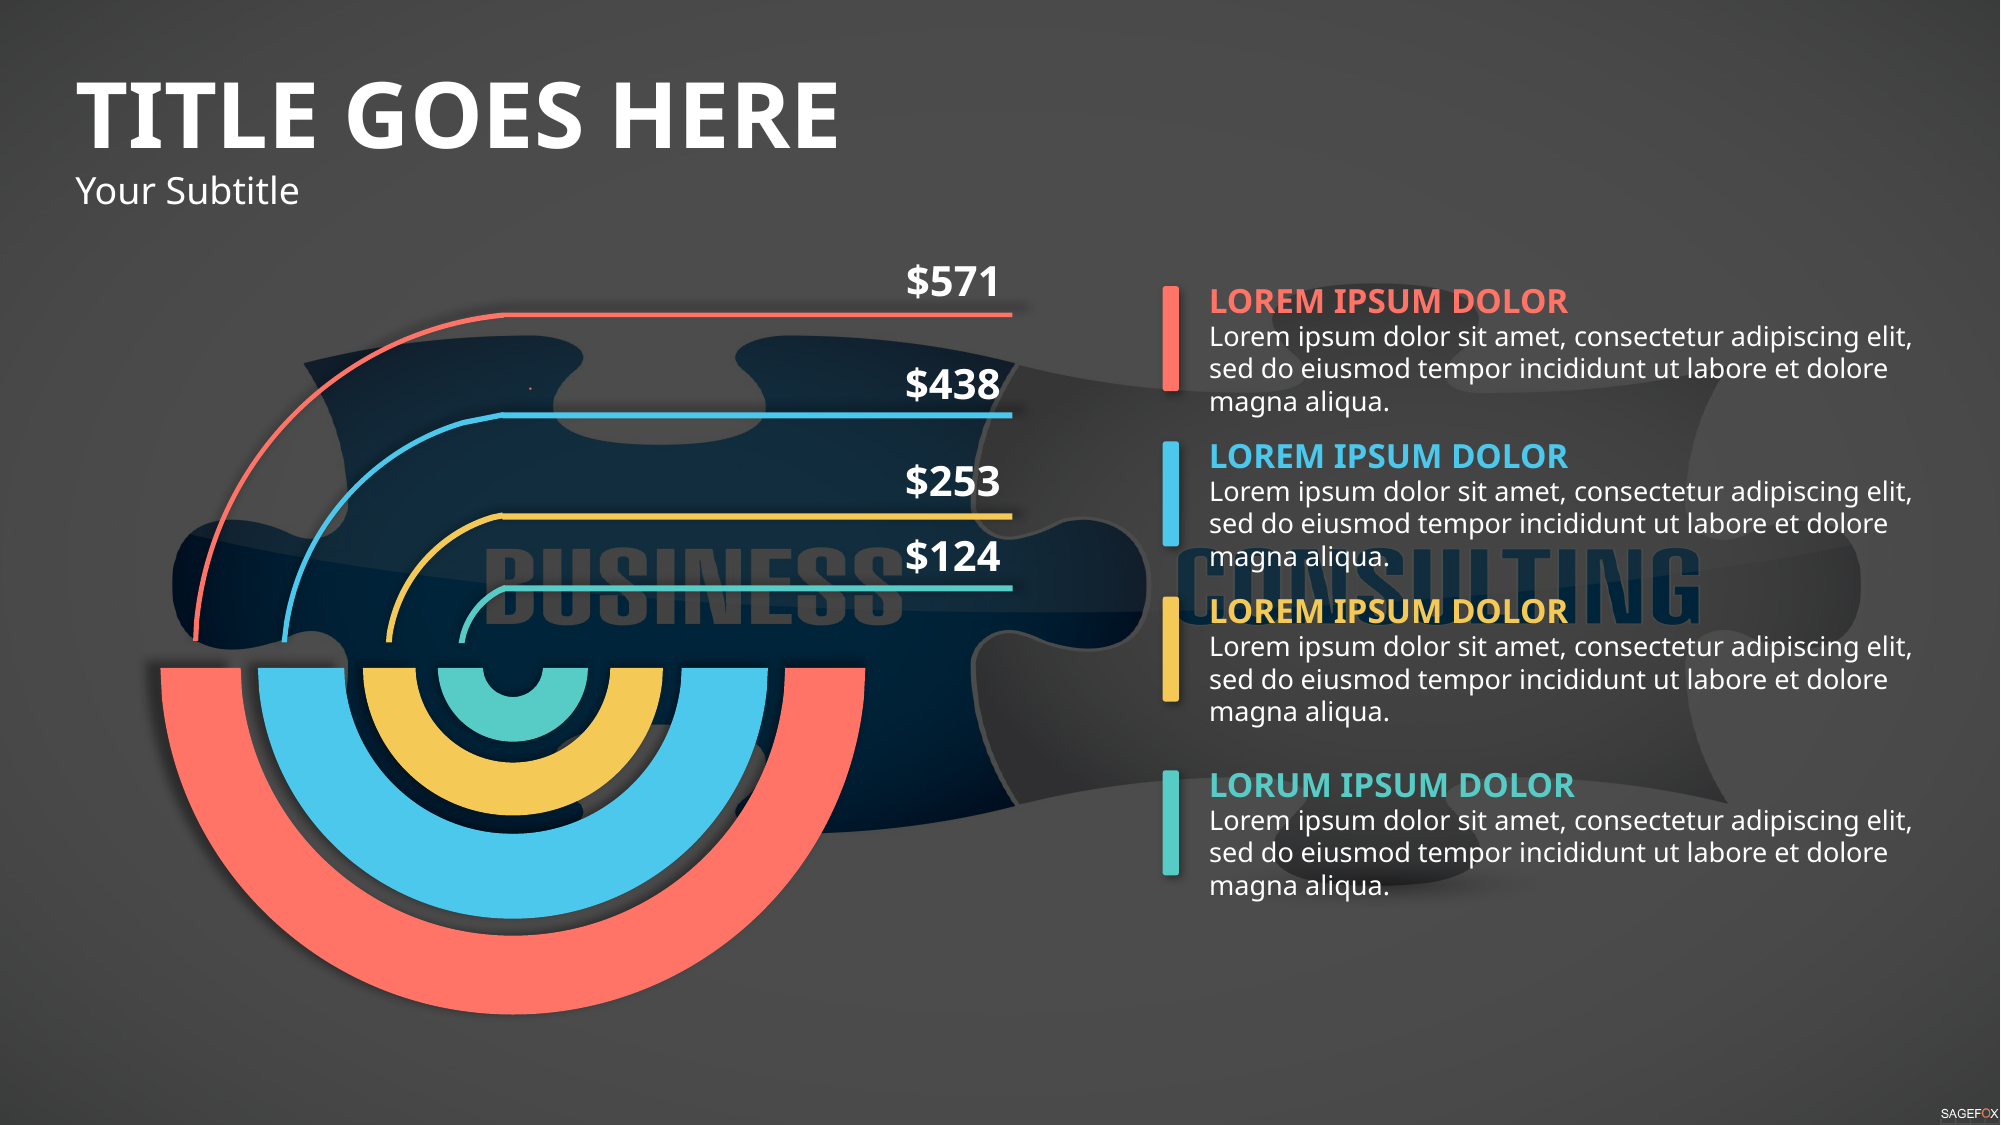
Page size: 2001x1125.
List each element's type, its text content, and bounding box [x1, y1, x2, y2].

text_box $438 [871, 352, 1035, 413]
text_box [1161, 440, 1180, 548]
text_box [384, 511, 1014, 644]
text_box $124 [871, 524, 1035, 585]
text_box [1161, 285, 1180, 393]
text_box [159, 666, 867, 1016]
text_box [1161, 769, 1180, 877]
text_box [1161, 595, 1180, 703]
text_box TITLE GOES HERE Your Subtitle [60, 49, 1036, 220]
text_box [256, 666, 769, 920]
text_box $253 [871, 450, 1035, 511]
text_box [1194, 583, 1939, 736]
text_box [192, 311, 1014, 642]
picture [0, 0, 2001, 1125]
text_box [436, 666, 589, 743]
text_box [1194, 757, 1939, 910]
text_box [1194, 272, 1939, 426]
text_box $571 [872, 249, 1036, 310]
text_box [280, 410, 1014, 644]
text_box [1194, 428, 1939, 581]
text_box [361, 666, 664, 817]
text_box [457, 583, 1014, 645]
